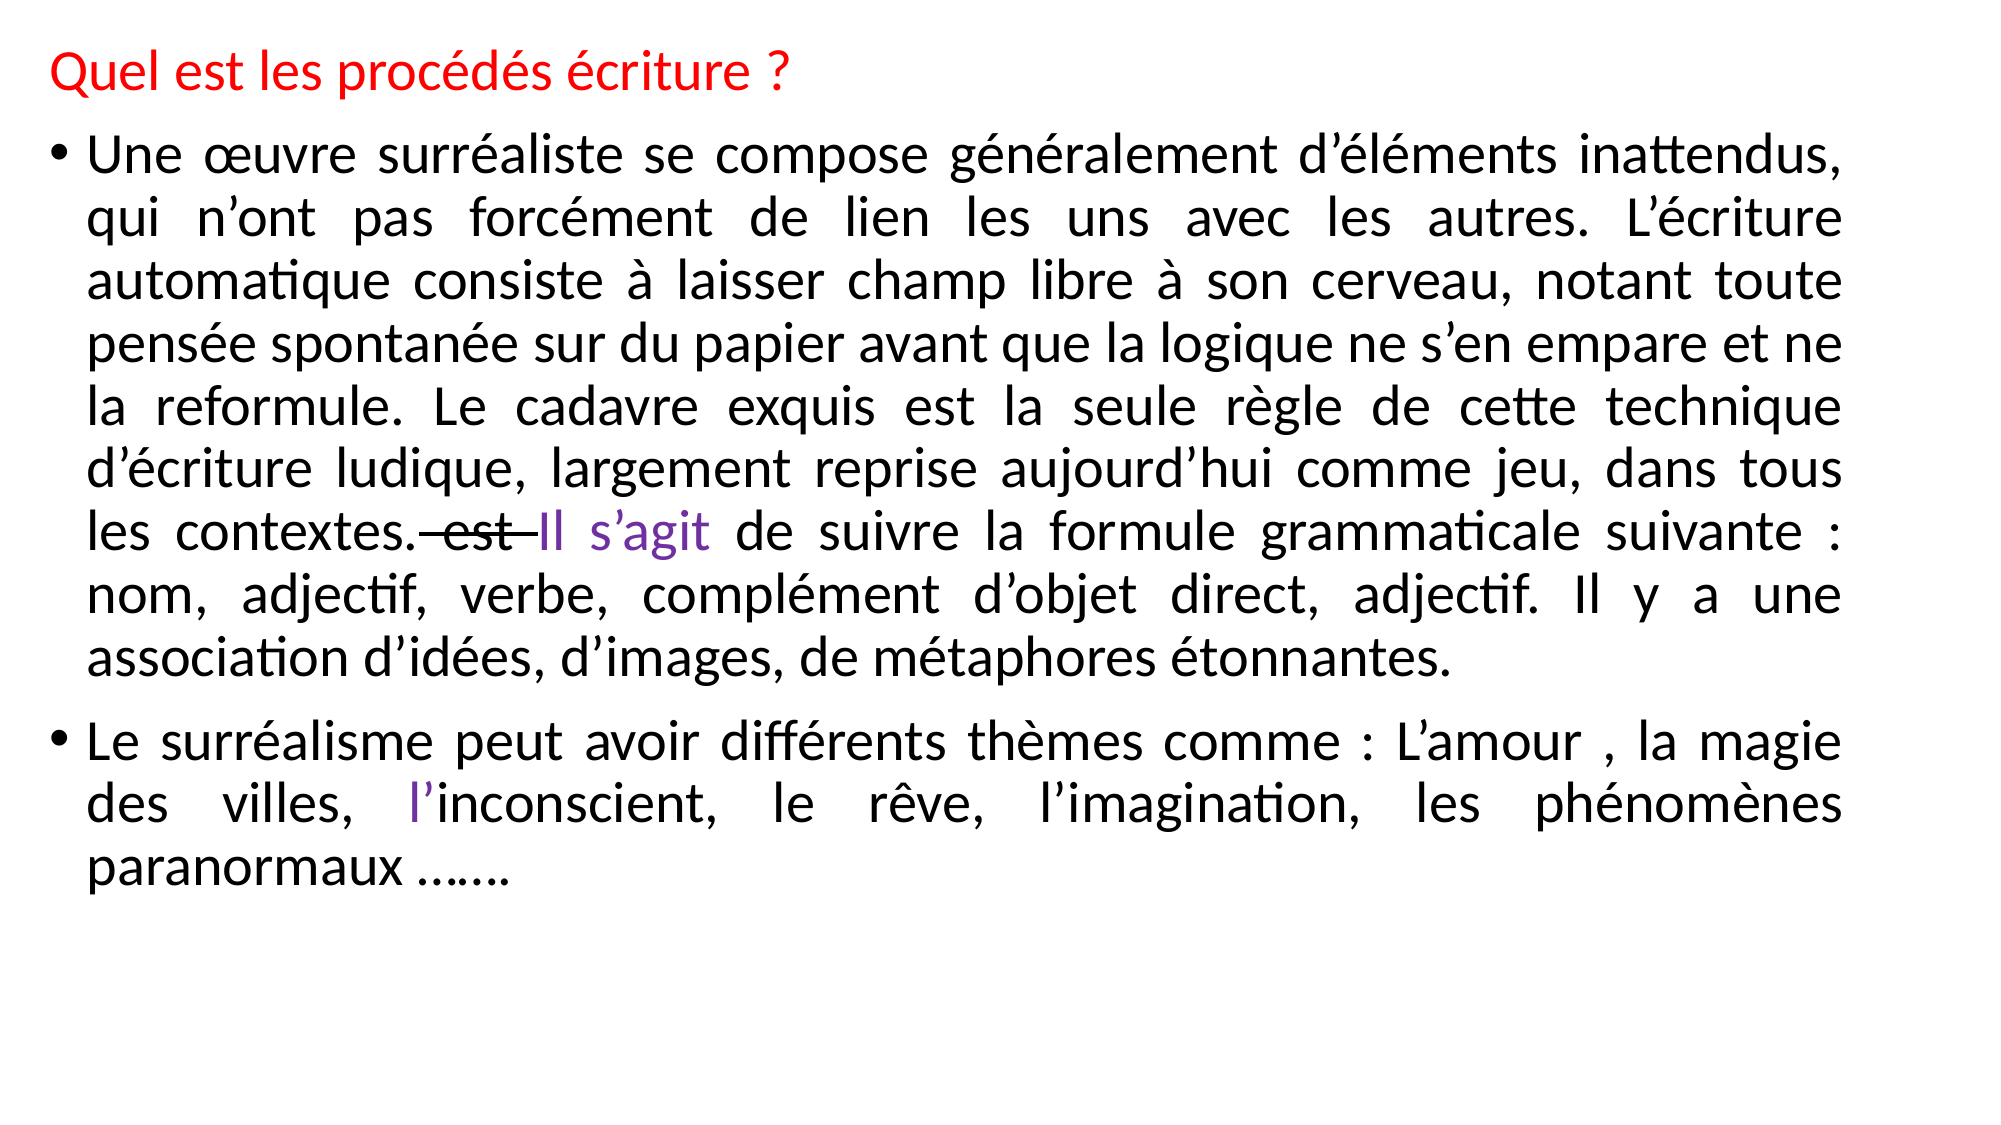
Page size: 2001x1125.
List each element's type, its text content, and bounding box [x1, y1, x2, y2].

list Quel est les procédés écriture ? Une œuvre surréaliste se compose généralement d’éléments inattendus, qui n’ont pas forcément de lien les uns avec les autres. L’écriture automatique consiste à laisser champ libre à son cerveau, notant toute pensée spontanée sur du papier avant que la logique ne s’en empare et ne la reformule. Le cadavre exquis est la seule règle de cette technique d’écriture ludique, largement reprise aujourd’hui comme jeu, dans tous les contextes. est Il s’agit de suivre la formule grammaticale suivante : nom, adjectif, verbe, complément d’objet direct, adjectif. Il y a une association d’idées, d’images, de métaphores étonnantes. Le surréalisme peut avoir différents thèmes comme : L’amour , la magie des villes, l’inconscient, le rêve, l’imagination, les phénomènes paranormaux ……. [34, 32, 1859, 1014]
